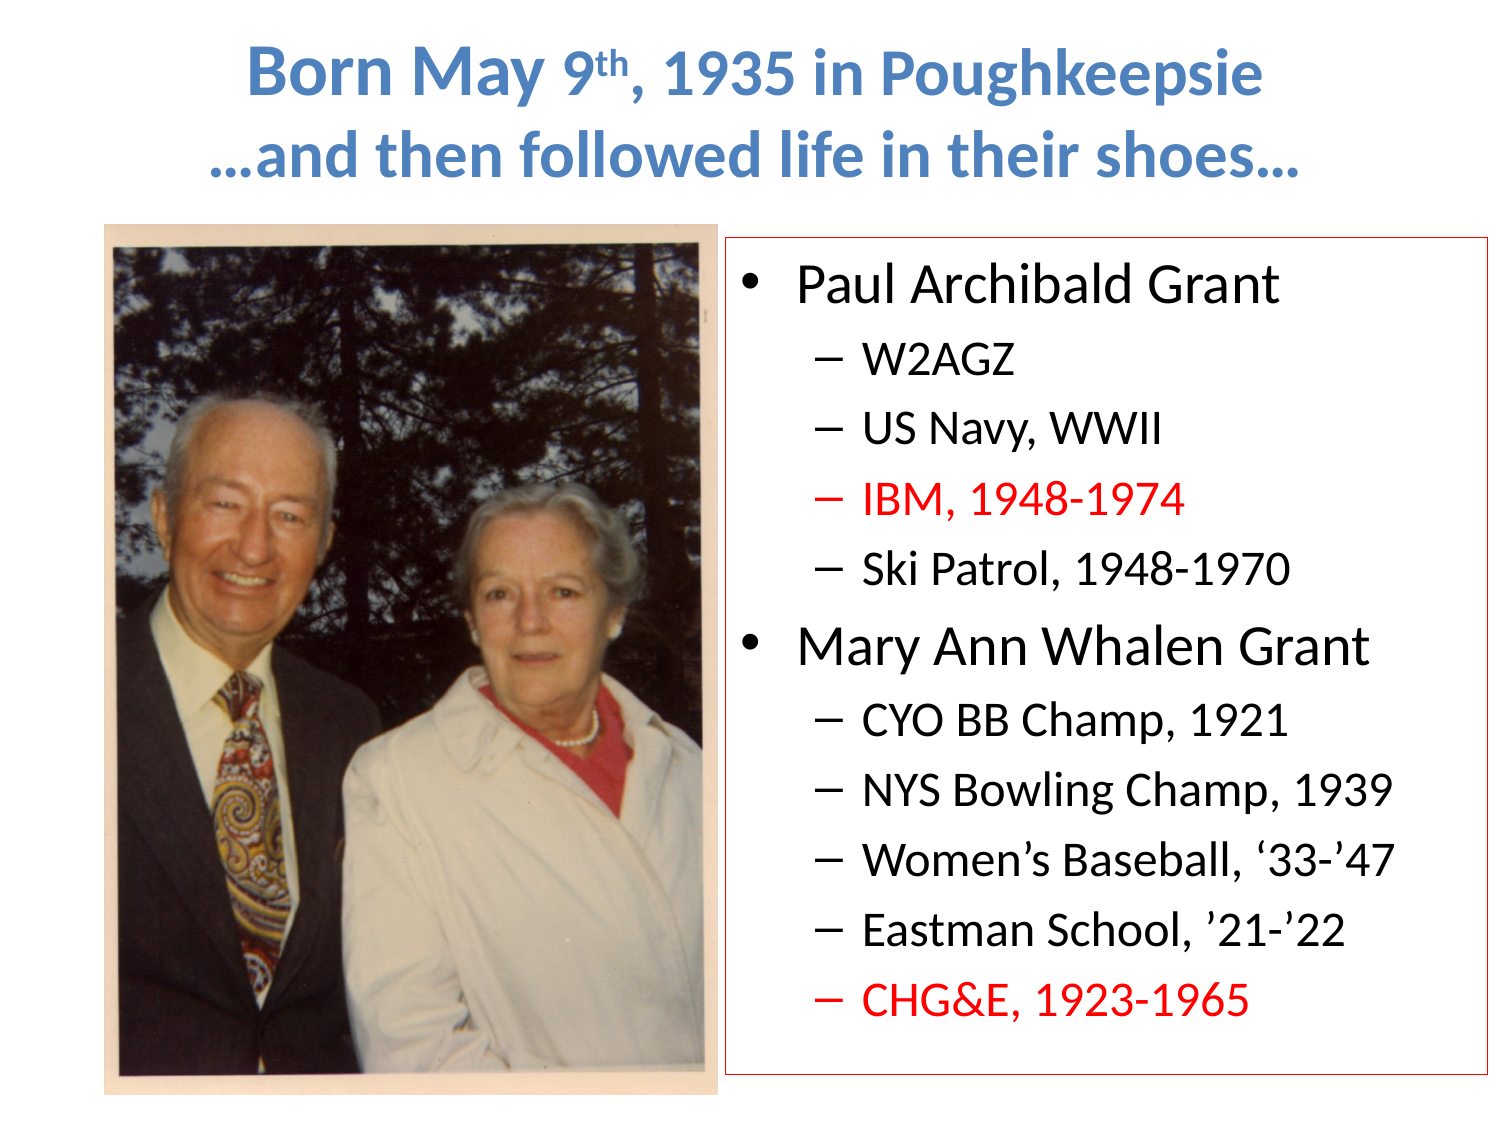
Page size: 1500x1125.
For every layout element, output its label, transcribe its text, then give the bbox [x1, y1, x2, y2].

picture [104, 224, 718, 1095]
title Born May 9th, 1935 in Poughkeepsie …and then followed life in their shoes… [37, 12, 1475, 200]
list Paul Archibald Grant W2AGZ US Navy, WWII IBM, 1948-1974 Ski Patrol, 1948-1970 Mary Ann Whalen Grant CYO BB Champ, 1921 NYS Bowling Champ, 1939 Women’s Baseball, ‘33-’47 Eastman School, ’21-’22 CHG&E, 1923-1965 [725, 237, 1488, 1075]
